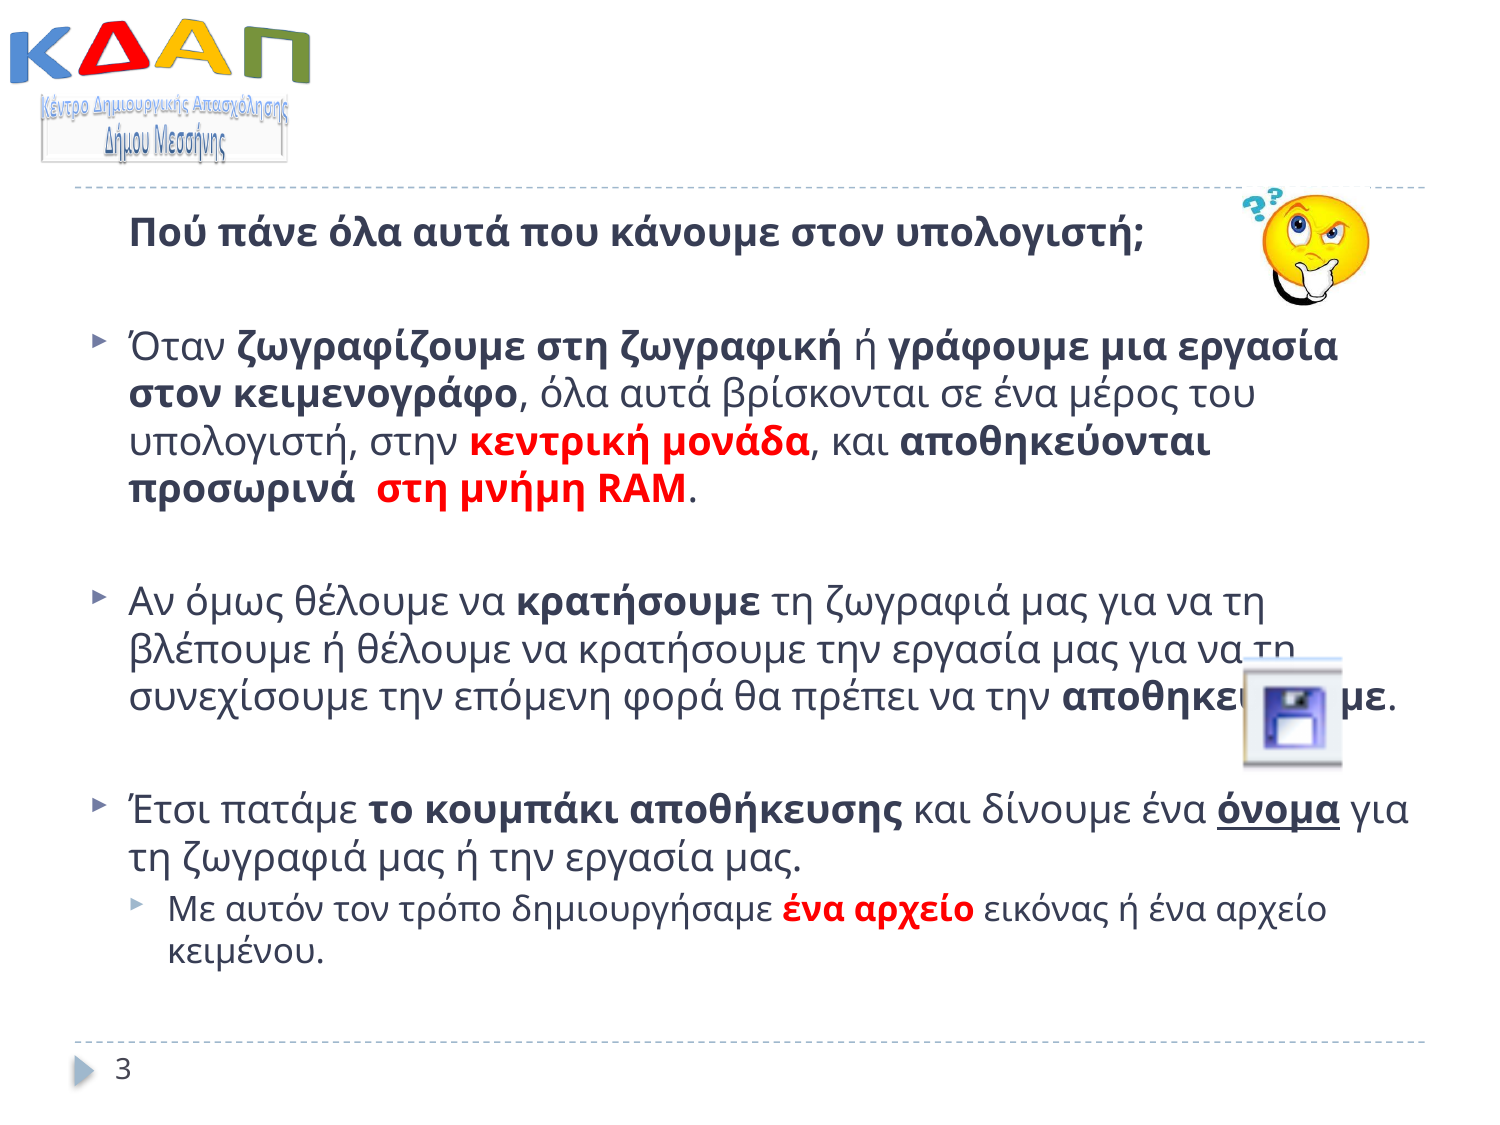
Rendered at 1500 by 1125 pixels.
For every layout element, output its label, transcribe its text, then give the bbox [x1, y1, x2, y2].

slide_number 3 [100, 1042, 426, 1103]
list Πού πάνε όλα αυτά που κάνουμε στον υπολογιστή; Όταν ζωγραφίζουμε στη ζωγραφική ή γράφουμε μια εργασία στον κειμενογράφο, όλα αυτά βρίσκονται σε ένα μέρος του υπολογιστή, στην κεντρική μονάδα, και αποθηκεύονται προσωρινά στη μνήμη RAM. Αν όμως θέλουμε να κρατήσουμε τη ζωγραφιά μας για να τη βλέπουμε ή θέλουμε να κρατήσουμε την εργασία μας για να τη συνεχίσουμε την επόμενη φορά θα πρέπει να την αποθηκεύσουμε. Έτσι πατάμε το κουμπάκι αποθήκευσης και δίνουμε ένα όνομα για τη ζωγραφιά μας ή την εργασία μας. Με αυτόν τον τρόπο δημιουργήσαμε ένα αρχείο εικόνας ή ένα αρχείο κειμένου. [75, 200, 1425, 1010]
picture [1241, 655, 1343, 775]
picture [1241, 187, 1370, 306]
picture [0, 0, 316, 178]
